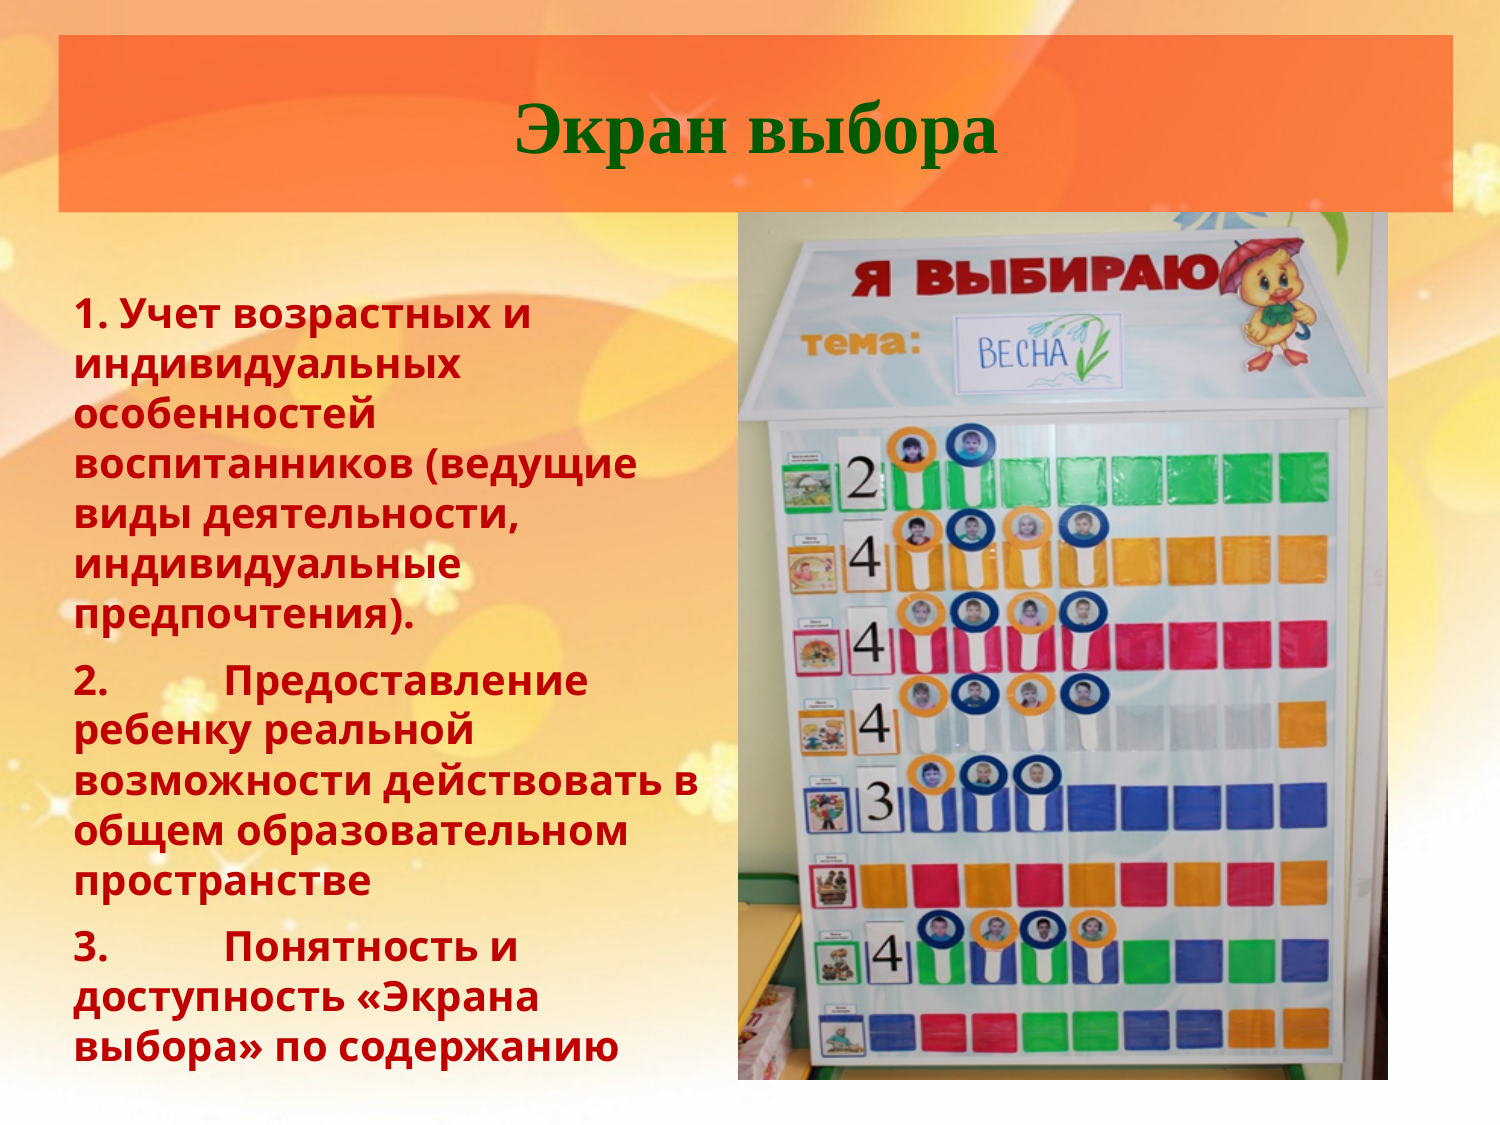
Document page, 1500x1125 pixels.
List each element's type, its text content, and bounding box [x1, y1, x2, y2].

picture [0, 0, 1500, 1125]
list 1. Учет возрастных и индивидуальных особенностей воспитанников (ведущие виды деятельности, индивидуальные предпочтения). 2. Предоставление ребенку реальной возможности действовать в общем образовательном пространстве 3. Понятность и доступность «Экрана выбора» по содержанию [58, 278, 722, 928]
text_box Экран выбора [58, 35, 1453, 213]
